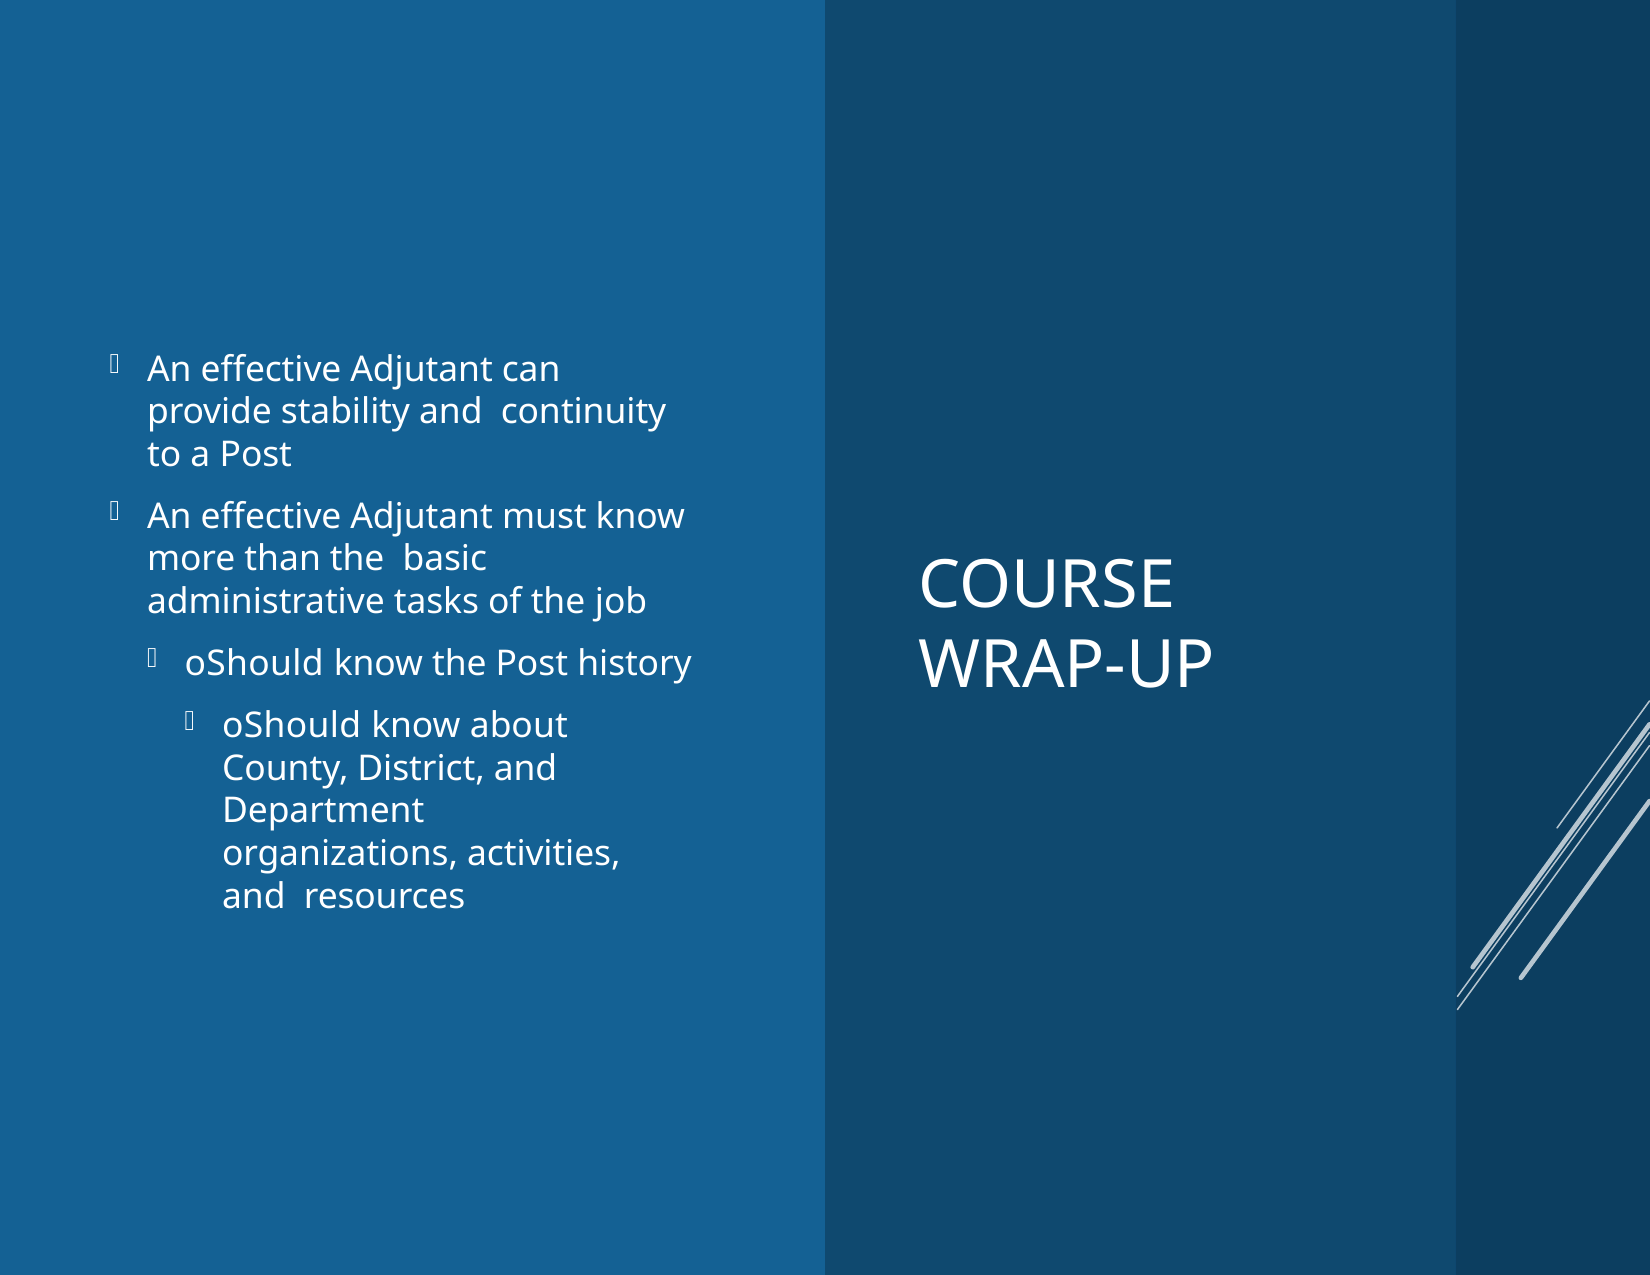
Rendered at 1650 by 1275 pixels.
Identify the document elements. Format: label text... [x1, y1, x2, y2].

title Course Wrap-up [901, 127, 1388, 1115]
text_box [1454, 0, 1650, 1275]
text_box [824, 0, 1454, 1275]
text_box An effective Adjutant can provide stability and continuity to a Post An effective Adjutant must know more than the basic administrative tasks of the job oShould know the Post history oShould know about County, District, and Department organizations, activities, and resources [92, 127, 736, 1134]
text_box [0, 0, 824, 1275]
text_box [1457, 700, 1650, 1010]
